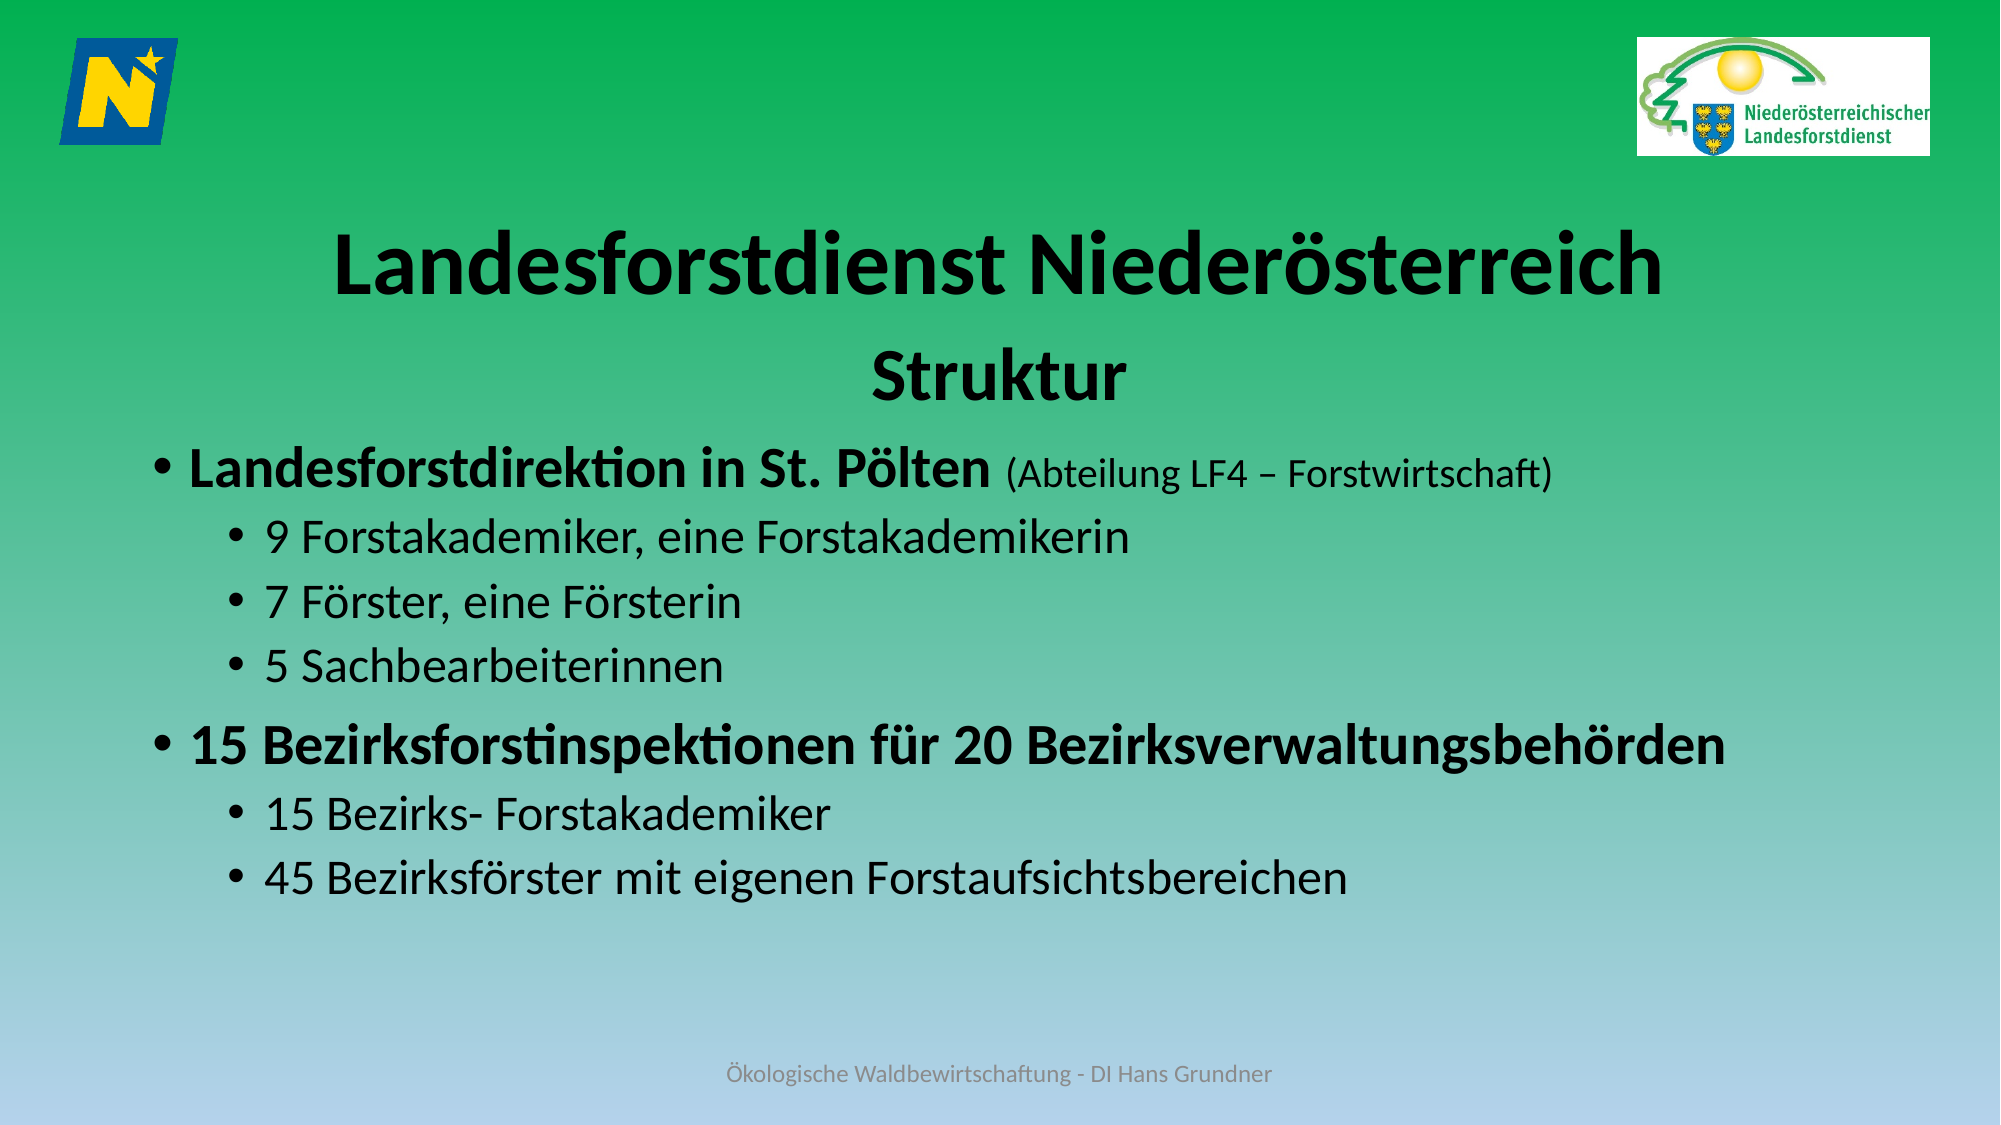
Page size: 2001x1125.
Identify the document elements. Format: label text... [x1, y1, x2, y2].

picture [1637, 37, 1930, 156]
picture [59, 38, 178, 145]
list Landesforstdienst Niederösterreich Struktur Landesforstdirektion in St. Pölten (Abteilung LF4 – Forstwirtschaft) 9 Forstakademiker, eine Forstakademikerin 7 Förster, eine Försterin 5 Sachbearbeiterinnen 15 Bezirksforstinspektionen für 20 Bezirksverwaltungsbehörden 15 Bezirks- Forstakademiker 45 Bezirksförster mit eigenen Forstaufsichtsbereichen [137, 208, 1863, 1014]
footer Ökologische Waldbewirtschaftung - DI Hans Grundner [662, 1042, 1338, 1103]
